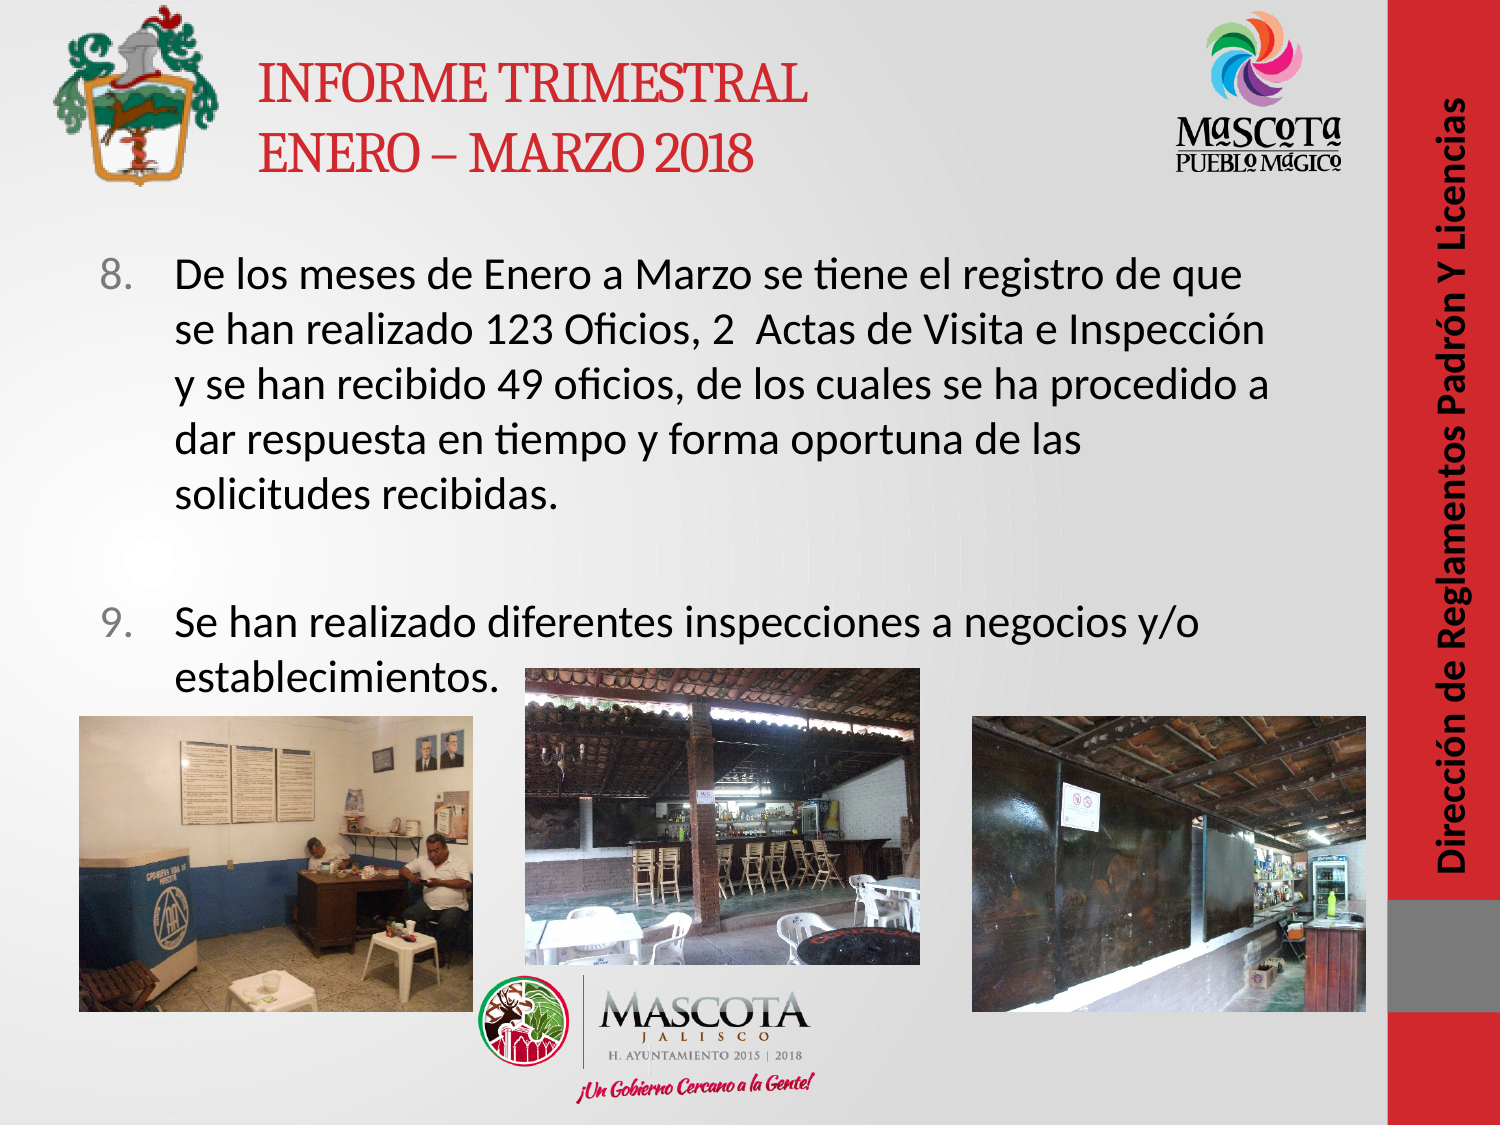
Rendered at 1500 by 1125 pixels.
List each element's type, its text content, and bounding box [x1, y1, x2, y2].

picture [525, 668, 920, 965]
picture [971, 715, 1367, 1012]
picture [477, 975, 815, 1104]
picture [52, 4, 220, 189]
text_box Dirección de Reglamentos Padrón Y Licencias [1415, 8, 1481, 965]
list De los meses de Enero a Marzo se tiene el registro de que se han realizado 123 Oficios, 2 Actas de Visita e Inspección y se han recibido 49 oficios, de los cuales se ha procedido a dar respuesta en tiempo y forma oportuna de las solicitudes recibidas. Se han realizado diferentes inspecciones a negocios y/o establecimientos. [65, 171, 1303, 845]
title INFORME TRIMESTRAL ENERO – MARZO 2018 [242, 55, 987, 172]
picture [78, 715, 474, 1012]
picture [1174, 10, 1342, 173]
